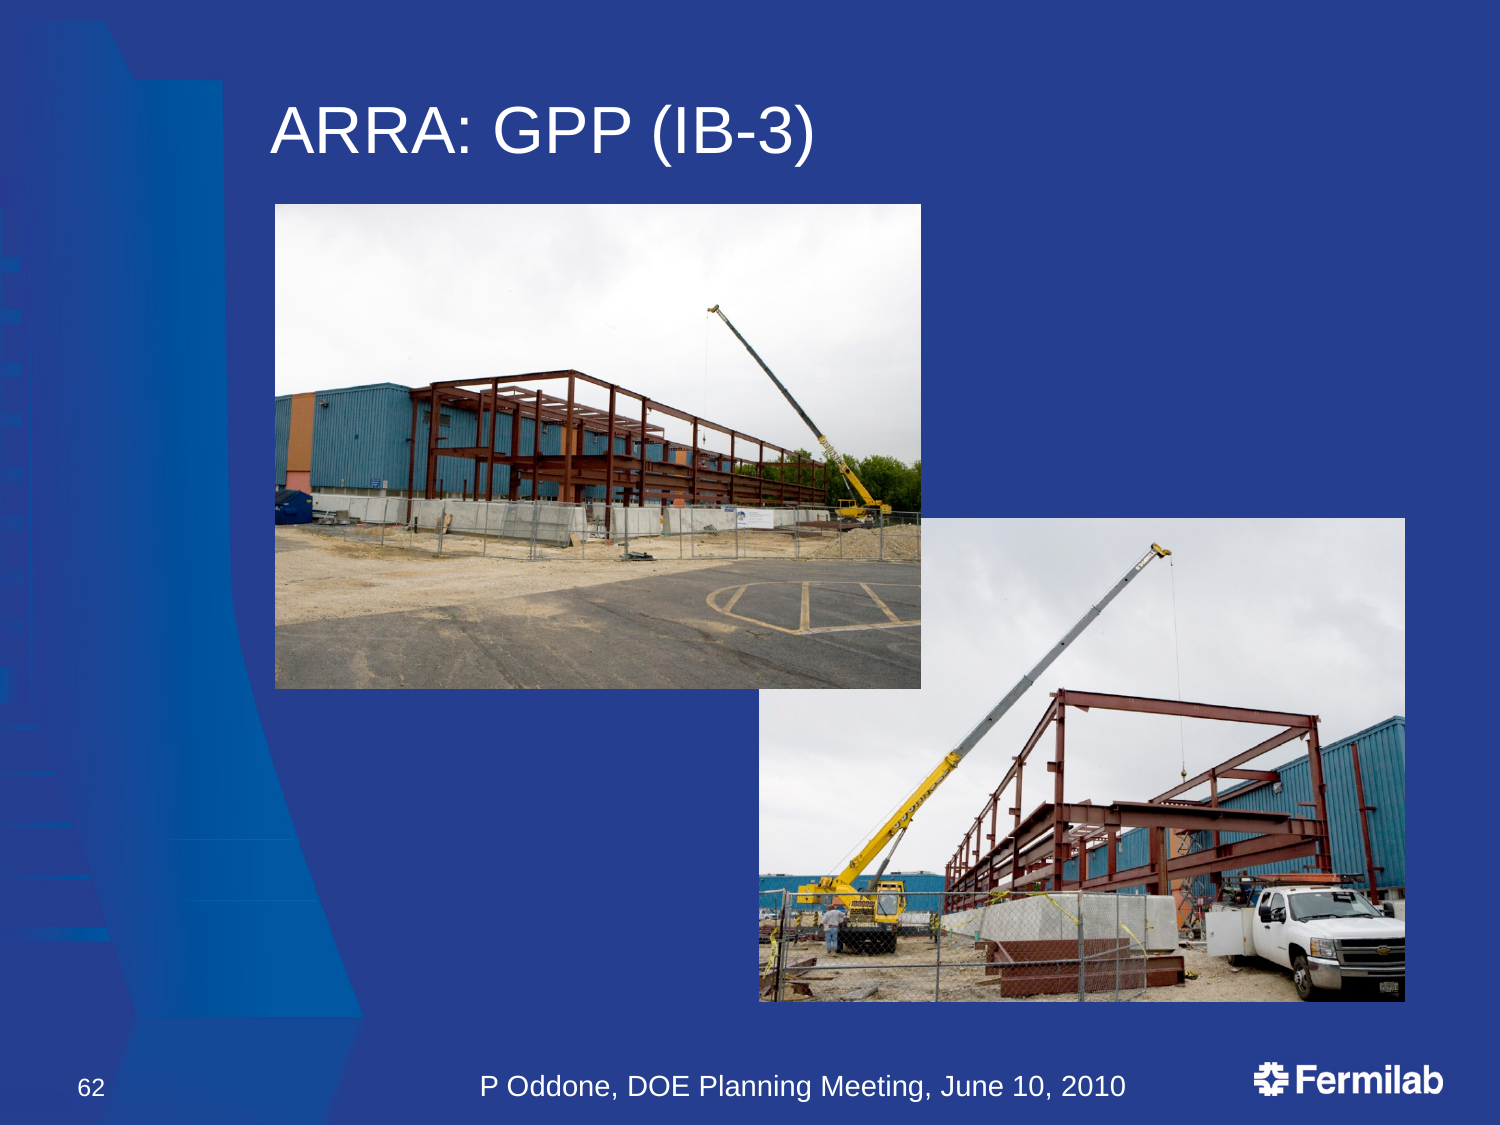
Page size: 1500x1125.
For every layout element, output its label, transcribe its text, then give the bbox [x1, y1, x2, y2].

title ARRA: GPP (IB-3) [255, 33, 1381, 222]
slide_number 62 [62, 1034, 376, 1110]
picture [0, 0, 1500, 1125]
footer P Oddone, DOE Planning Meeting, June 10, 2010 [464, 1034, 1238, 1110]
